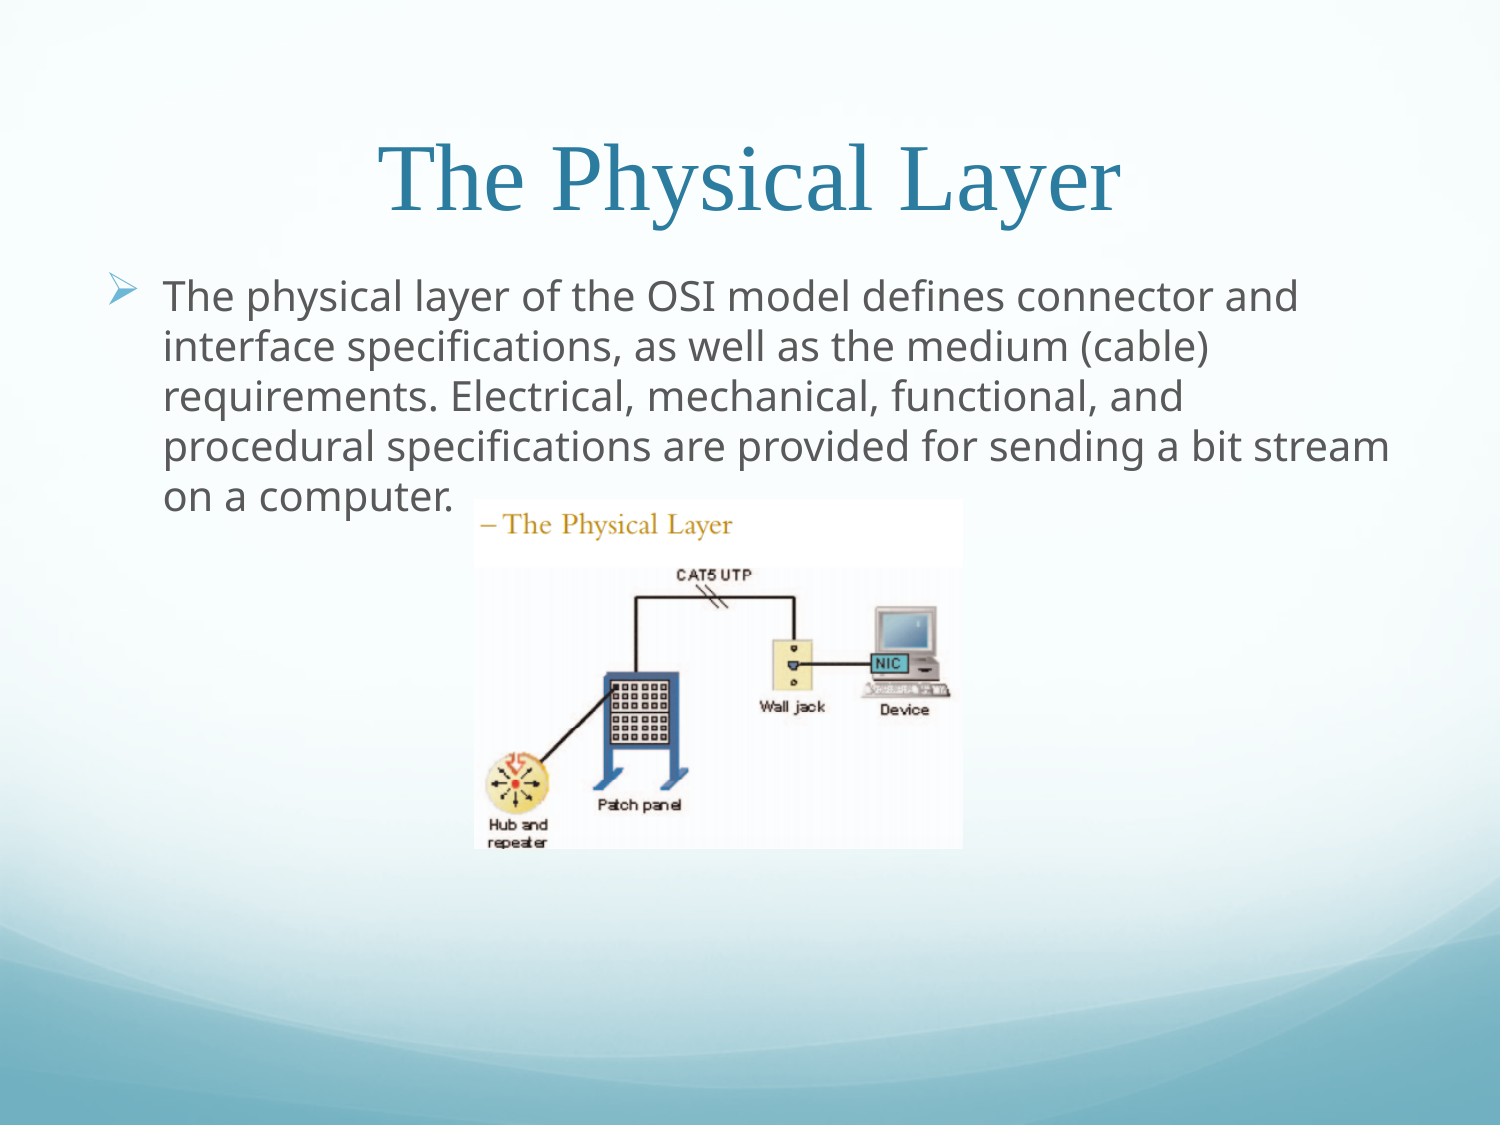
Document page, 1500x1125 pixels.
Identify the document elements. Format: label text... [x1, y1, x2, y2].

list The physical layer of the OSI model defines connector and interface specifications, as well as the medium (cable) requirements. Electrical, mechanical, functional, and procedural specifications are provided for sending a bit stream on a computer. [90, 262, 1410, 975]
title The Physical Layer [90, 17, 1410, 237]
picture [474, 499, 963, 850]
